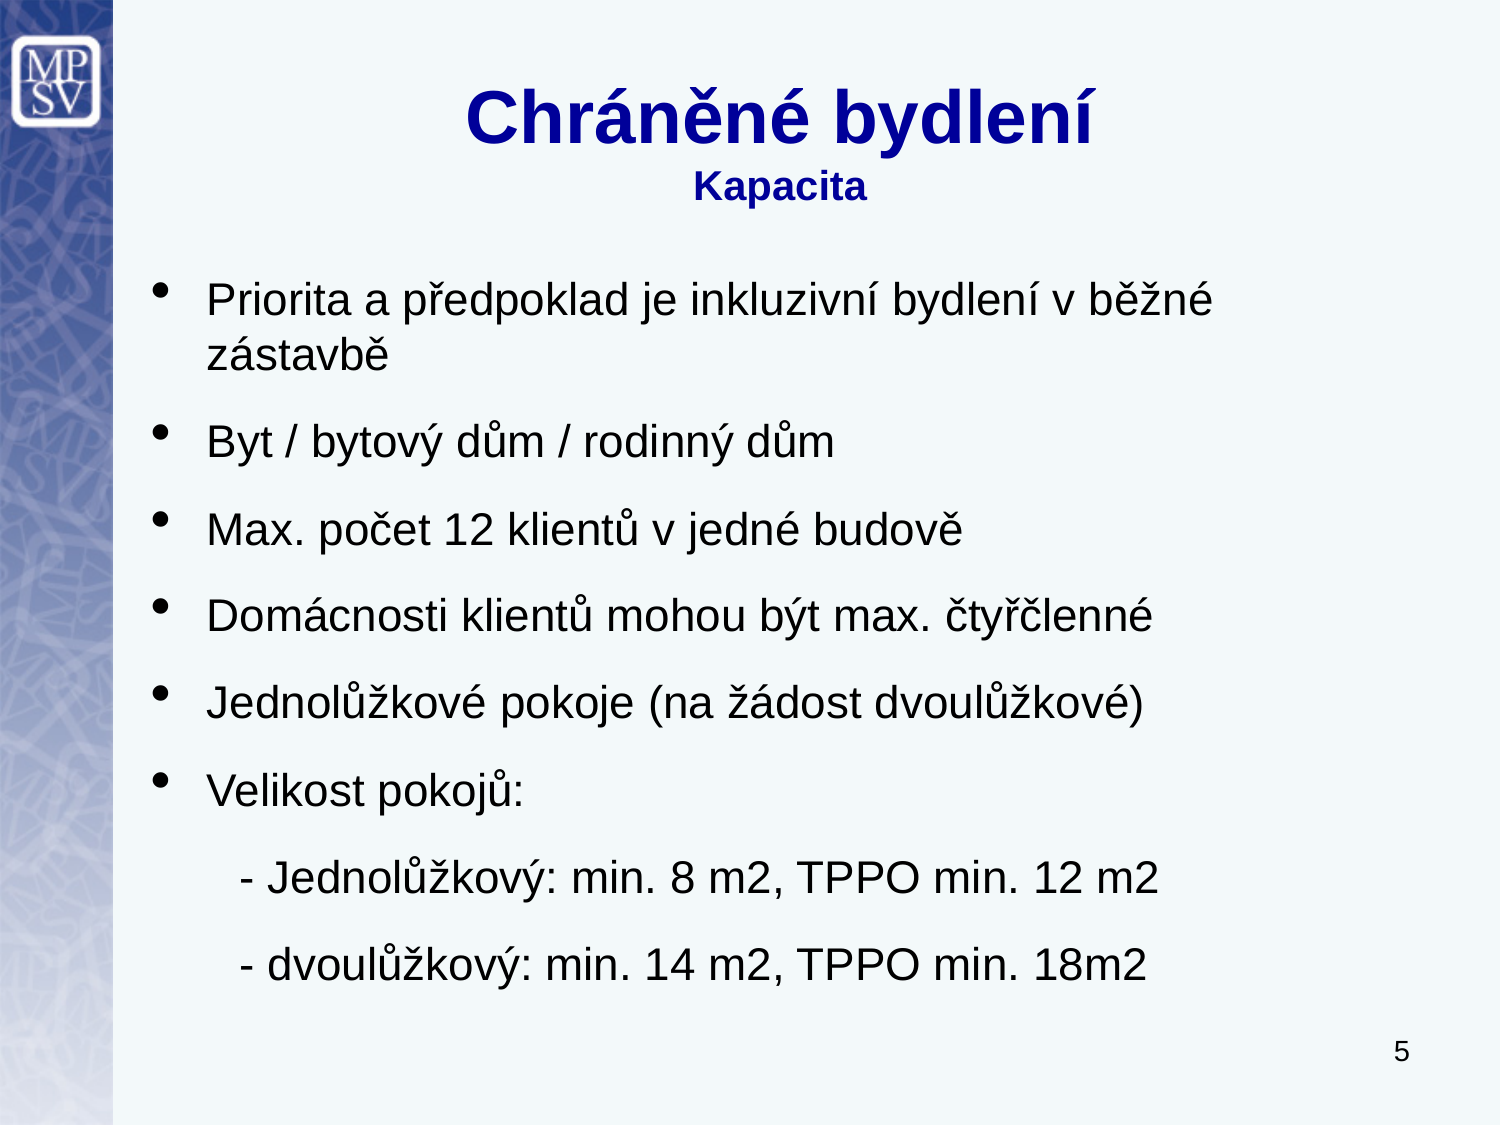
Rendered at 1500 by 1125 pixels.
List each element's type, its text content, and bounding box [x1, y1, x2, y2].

picture [0, 0, 113, 1125]
list Priorita a předpoklad je inkluzivní bydlení v běžné zástavbě Byt / bytový dům / rodinný dům Max. počet 12 klientů v jedné budově Domácnosti klientů mohou být max. čtyřčlenné Jednolůžkové pokoje (na žádost dvoulůžkové) Velikost pokojů: - Jednolůžkový: min. 8 m2, TPPO min. 12 m2 - dvoulůžkový: min. 14 m2, TPPO min. 18m2 [135, 262, 1425, 1005]
title Chráněné bydlení Kapacita [135, 45, 1425, 233]
slide_number 5 [1074, 1024, 1425, 1103]
